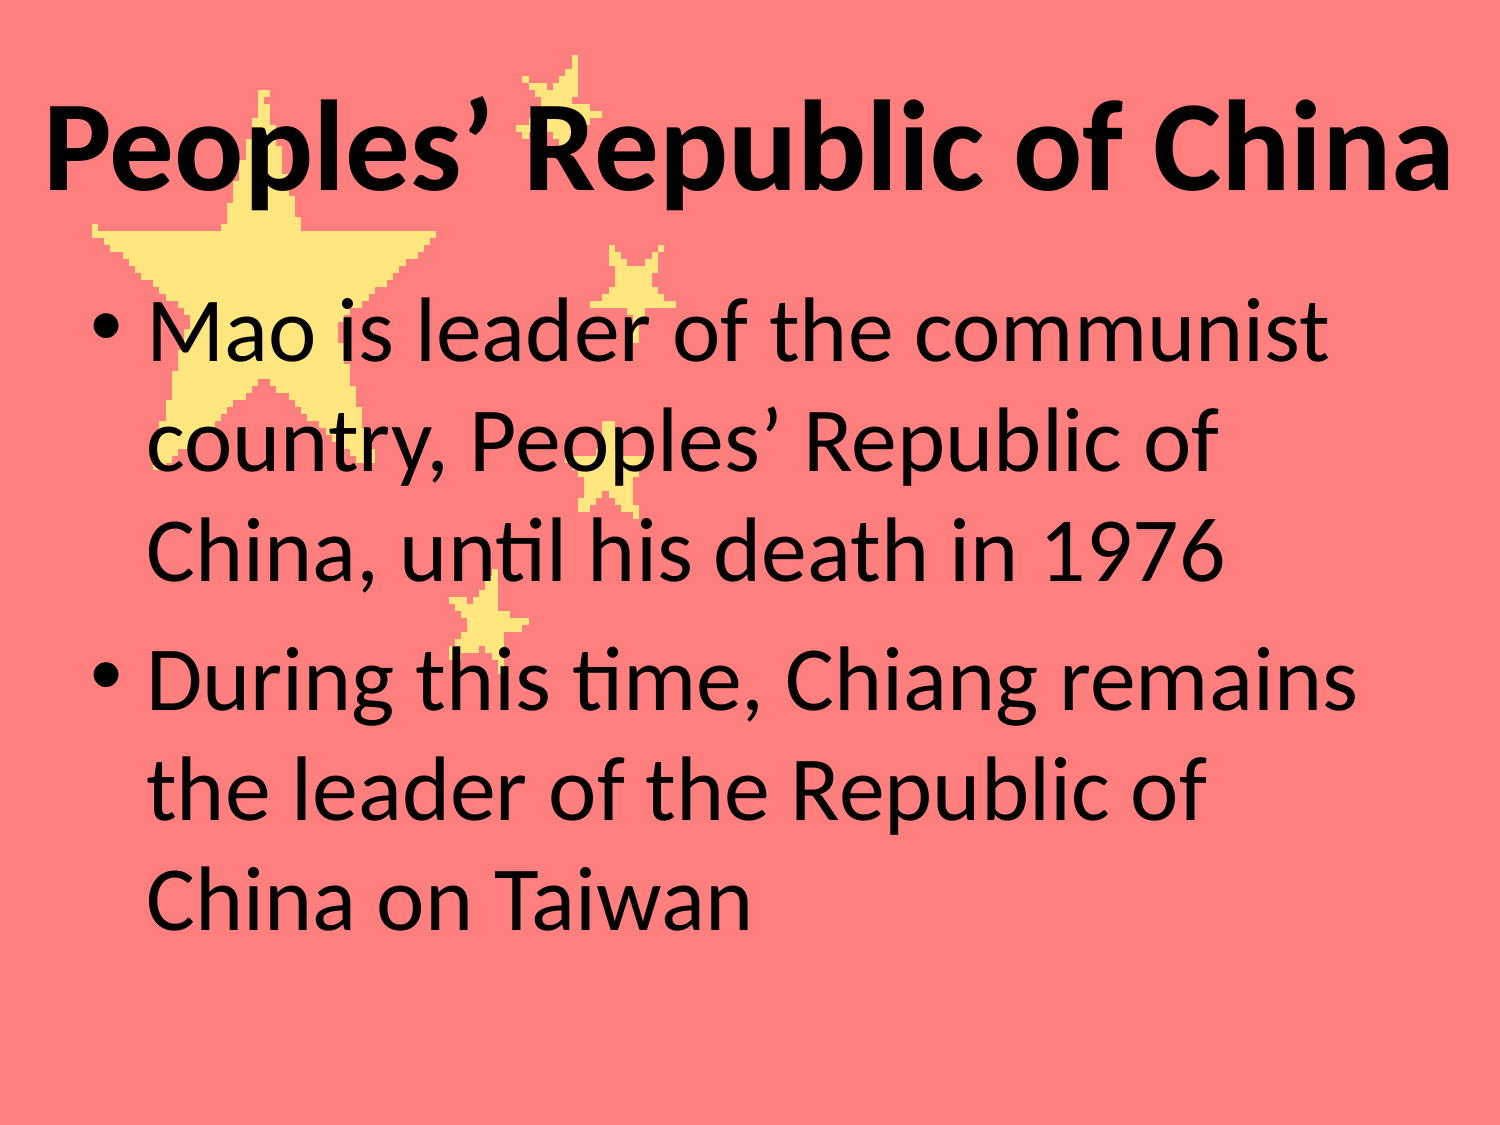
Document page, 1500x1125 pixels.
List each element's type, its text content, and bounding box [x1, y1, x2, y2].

title Peoples’ Republic of China [24, 45, 1475, 233]
list Mao is leader of the communist country, Peoples’ Republic of China, until his death in 1976 During this time, Chiang remains the leader of the Republic of China on Taiwan [75, 262, 1425, 1005]
